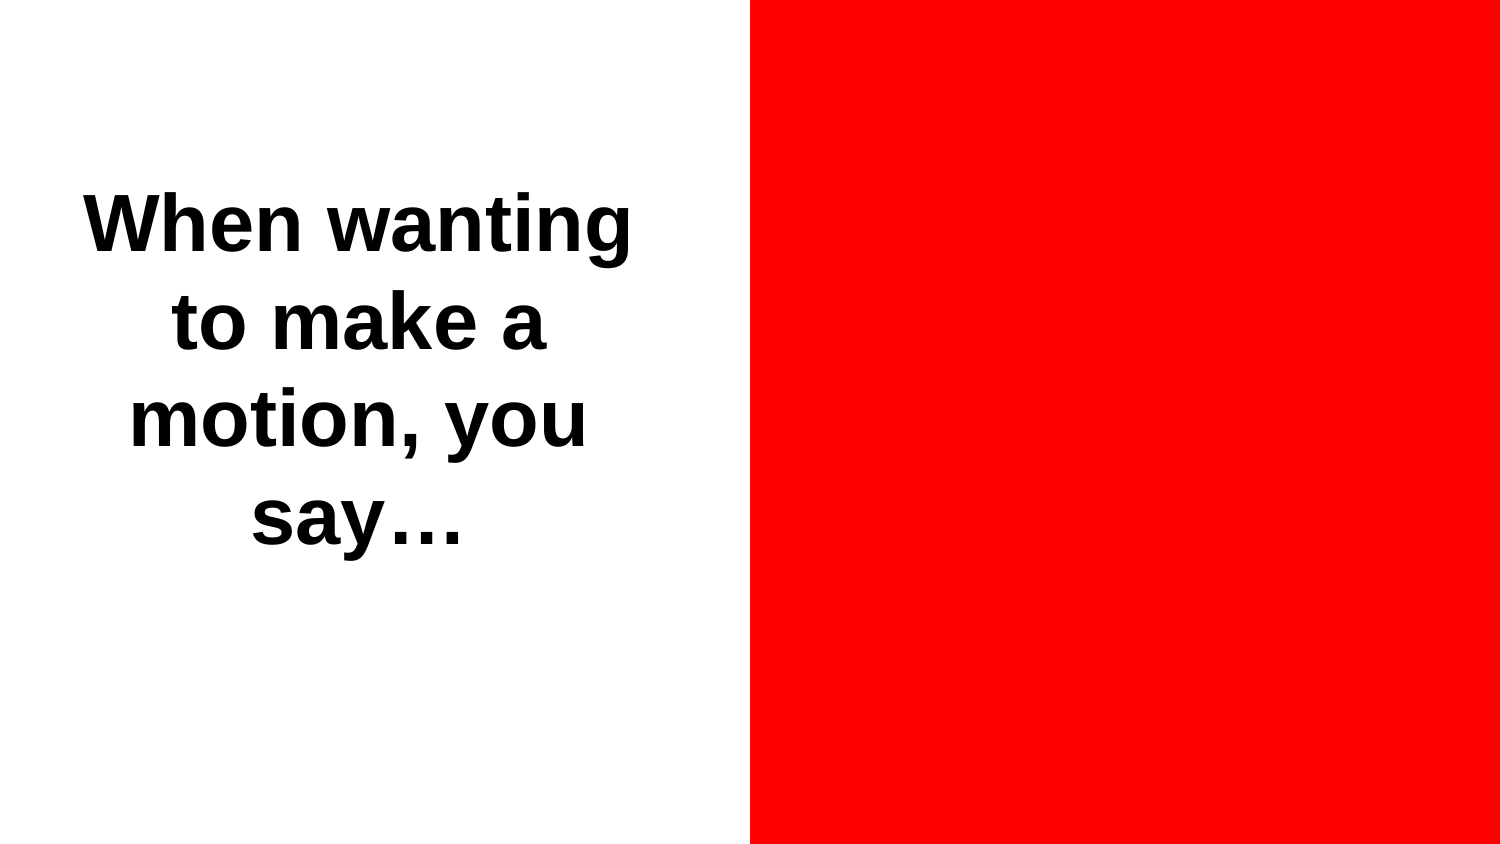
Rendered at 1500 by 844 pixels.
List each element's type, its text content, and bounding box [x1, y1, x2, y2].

picture [749, 0, 1500, 844]
title When wanting to make a motion, you say… [63, 380, 655, 576]
